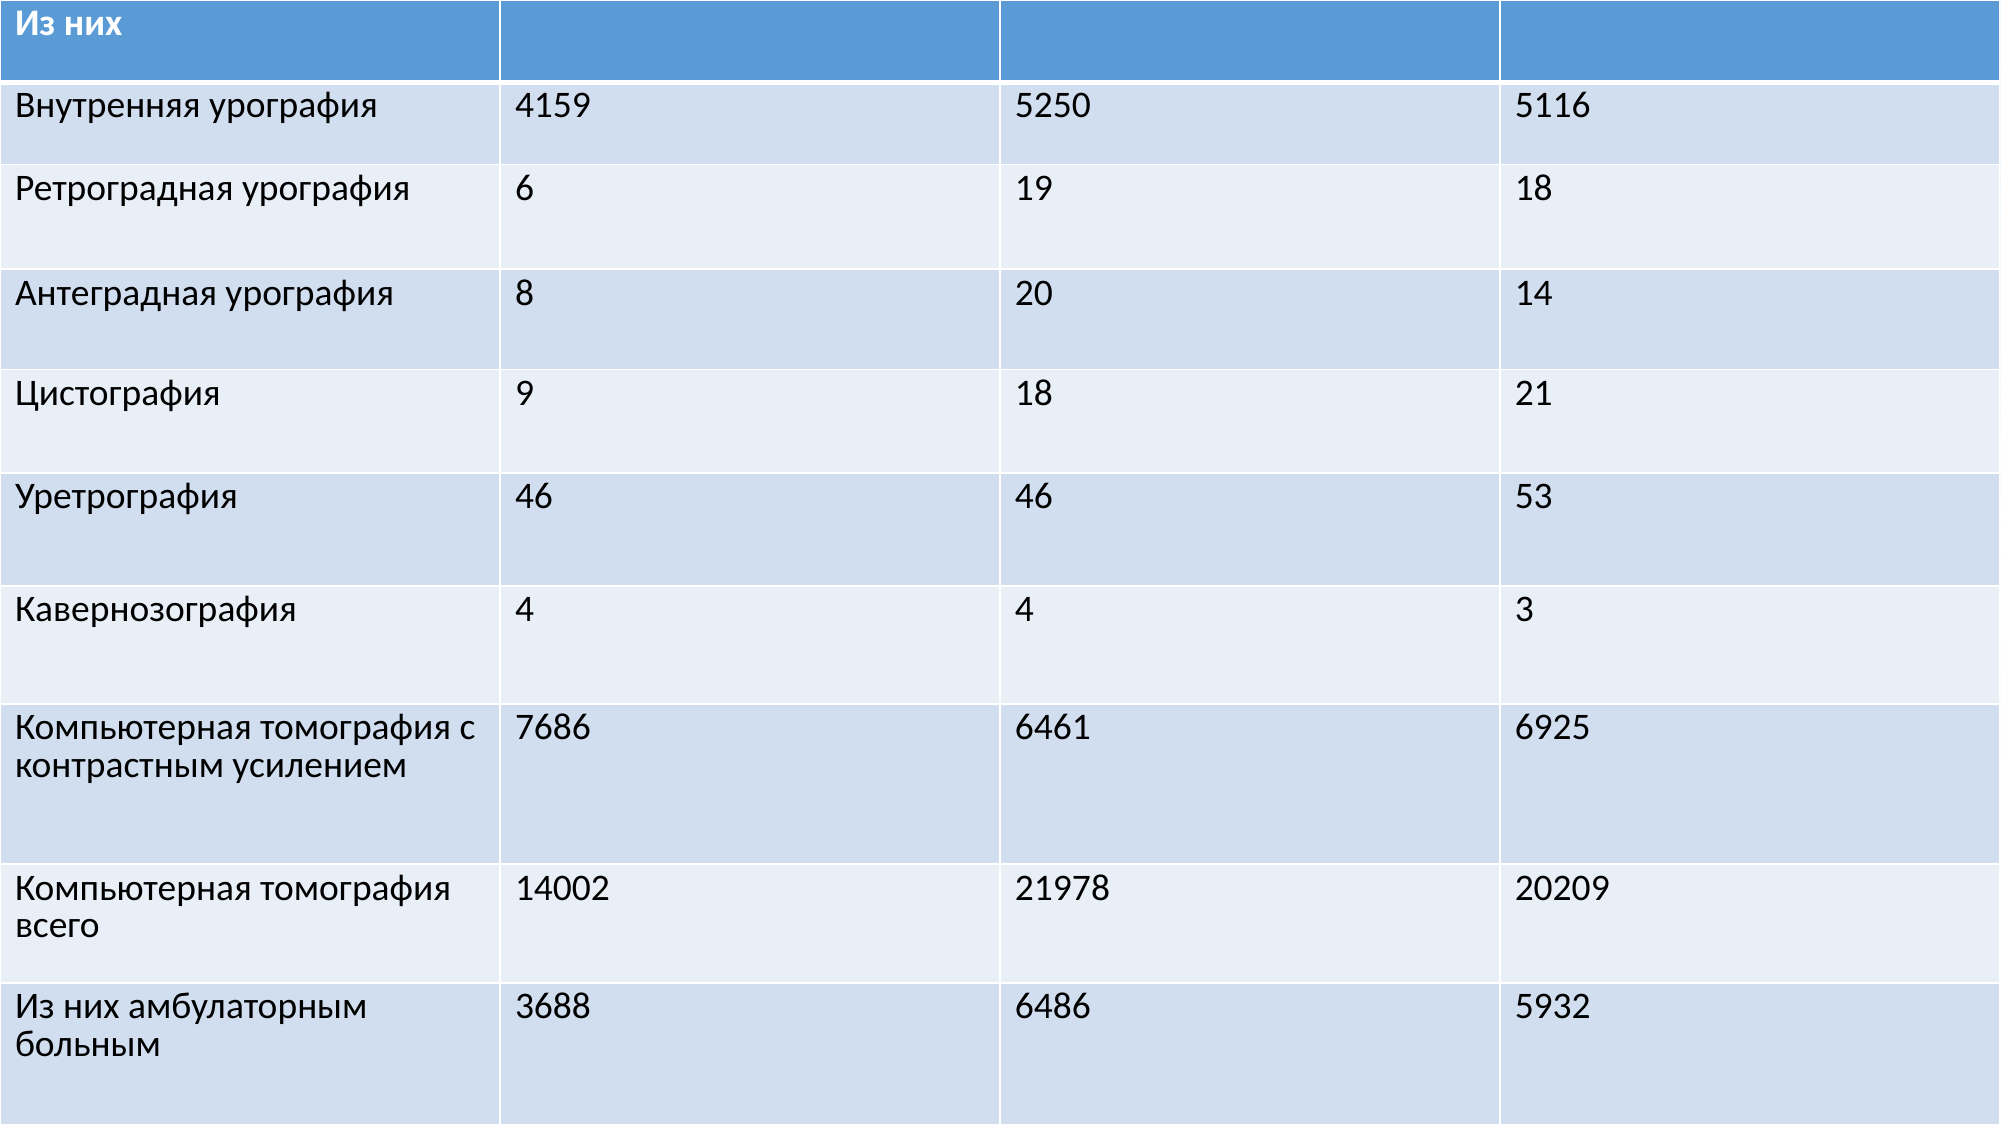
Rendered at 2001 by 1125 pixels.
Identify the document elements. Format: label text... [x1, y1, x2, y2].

table_cell 4 [1001, 587, 1499, 703]
table_cell Компьютерная томография всего [1, 865, 499, 982]
table_cell 3688 [501, 984, 999, 1124]
table_cell 14002 [501, 865, 999, 982]
table_cell 20209 [1501, 865, 1999, 982]
table_cell 6925 [1501, 705, 1999, 863]
table_cell 6 [501, 165, 999, 268]
table_cell 8 [501, 270, 999, 369]
table_cell Уретрография [1, 474, 499, 585]
table_cell 4 [501, 587, 999, 703]
table_cell Цистография [1, 370, 499, 472]
table_cell 18 [1501, 165, 1999, 268]
table_cell Антеградная урография [1, 270, 499, 369]
table_cell 9 [501, 370, 999, 472]
table_cell 53 [1501, 474, 1999, 585]
table_cell 5116 [1501, 85, 1999, 164]
table_cell Ретроградная урография [1, 165, 499, 268]
table_cell 14 [1501, 270, 1999, 369]
table_cell 6486 [1001, 984, 1499, 1124]
table_header [1501, 1, 1999, 80]
table_cell 6461 [1001, 705, 1499, 863]
table_cell 21978 [1001, 865, 1499, 982]
table_cell Внутренняя урография [1, 85, 499, 164]
table_cell 46 [501, 474, 999, 585]
table_header [501, 1, 999, 80]
table_cell 7686 [501, 705, 999, 863]
table_cell 4159 [501, 85, 999, 164]
table_cell 3 [1501, 587, 1999, 703]
table_cell 5932 [1501, 984, 1999, 1124]
table_cell 19 [1001, 165, 1499, 268]
table_cell 21 [1501, 370, 1999, 472]
table_cell Кавернозография [1, 587, 499, 703]
table_cell 20 [1001, 270, 1499, 369]
table_cell Компьютерная томография с контрастным усилением [1, 705, 499, 863]
table_cell 5250 [1001, 85, 1499, 164]
table_cell 46 [1001, 474, 1499, 585]
table_cell 18 [1001, 370, 1499, 472]
table_cell Из них амбулаторным больным [1, 984, 499, 1124]
table_header [1001, 1, 1499, 80]
table_header Из них [1, 1, 499, 80]
